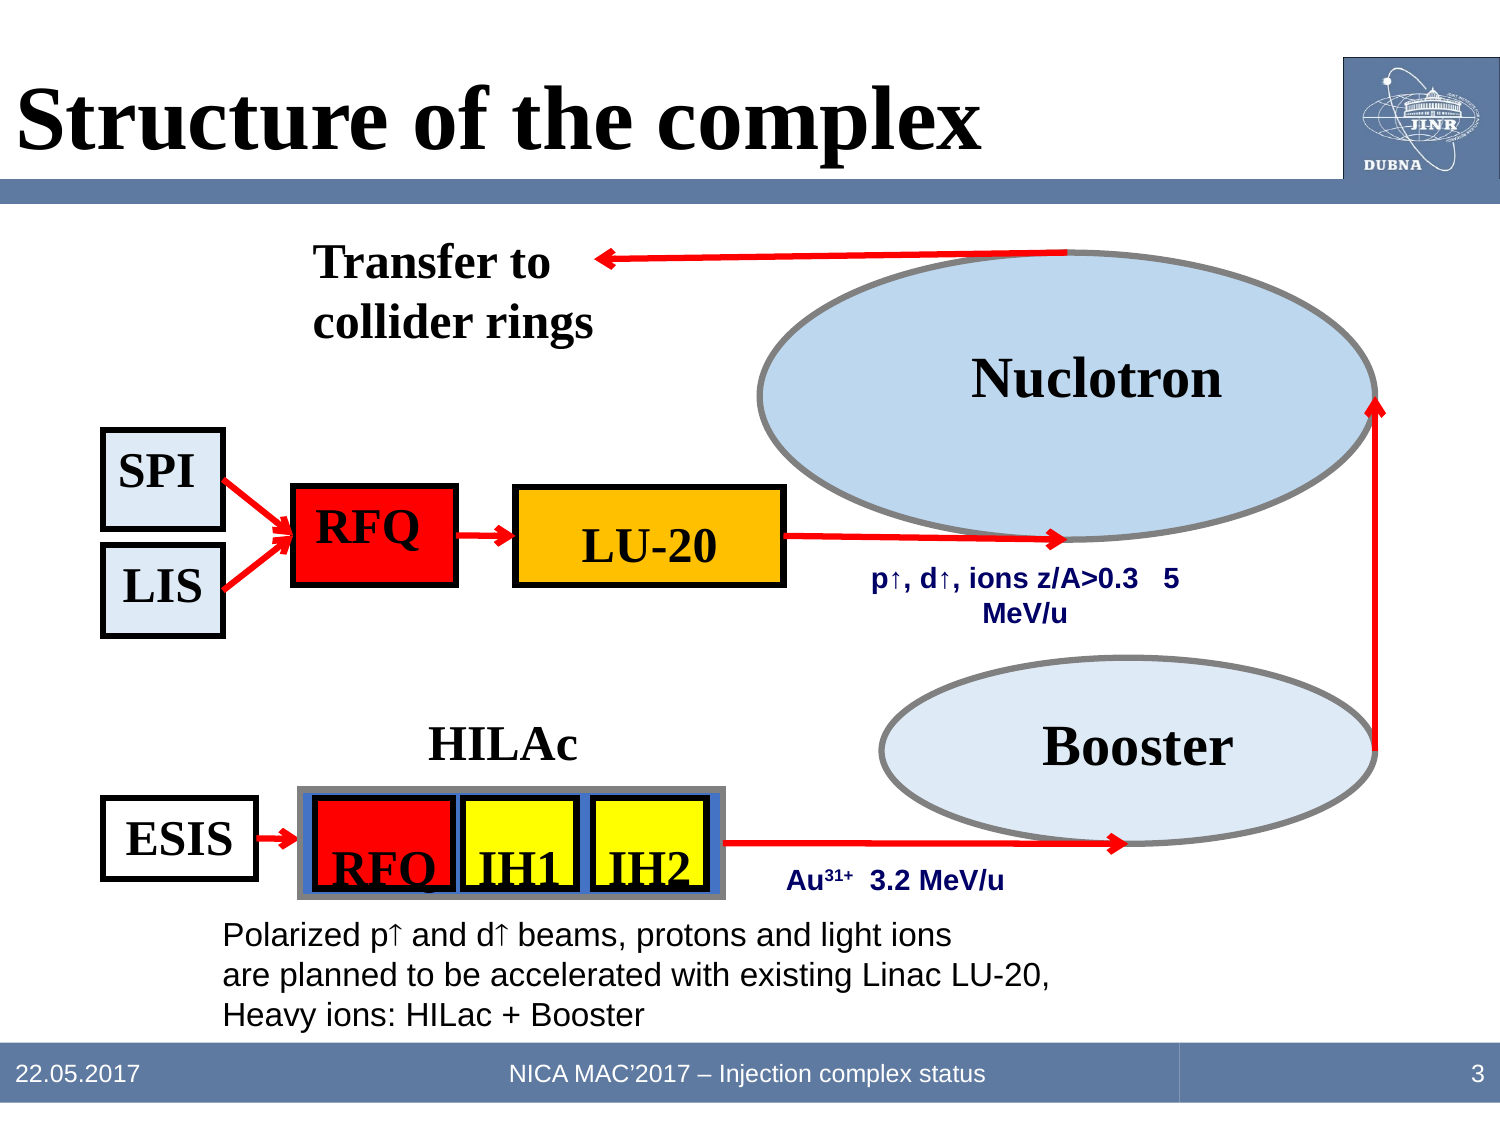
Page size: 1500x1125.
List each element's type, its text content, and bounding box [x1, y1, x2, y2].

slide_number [0, 1042, 316, 1103]
text_box p↑, d↑, ions z/A>0.3 5 MeV/u [809, 552, 1242, 638]
title Structure of the complex [0, 59, 1344, 180]
text_box LIS [103, 545, 223, 636]
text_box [593, 252, 1068, 260]
text_box LU-20 [515, 486, 784, 586]
footer NICA MAC’2017 – Injection complex status [316, 1042, 1179, 1103]
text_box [783, 535, 1068, 540]
picture [0, 57, 1500, 204]
text_box [759, 252, 1376, 540]
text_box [222, 479, 294, 535]
text_box Polarized p and d beams, protons and light ions are planned to be accelerated with existing Linac LU-20, Heavy ions: HILac + Booster [207, 905, 1360, 1041]
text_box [300, 789, 723, 897]
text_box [222, 535, 294, 591]
text_box Au31+ 3.2 MeV/u [752, 853, 1039, 904]
slide_number 3 [1179, 1042, 1500, 1103]
text_box Transfer to collider rings [297, 221, 685, 356]
text_box SPI [103, 429, 223, 529]
text_box Booster [1011, 699, 1266, 787]
text_box Nuclotron [926, 331, 1269, 424]
text_box RFQ [294, 485, 456, 585]
text_box [881, 657, 1376, 844]
text_box ESIS [103, 797, 257, 879]
text_box HILAc [413, 702, 593, 778]
